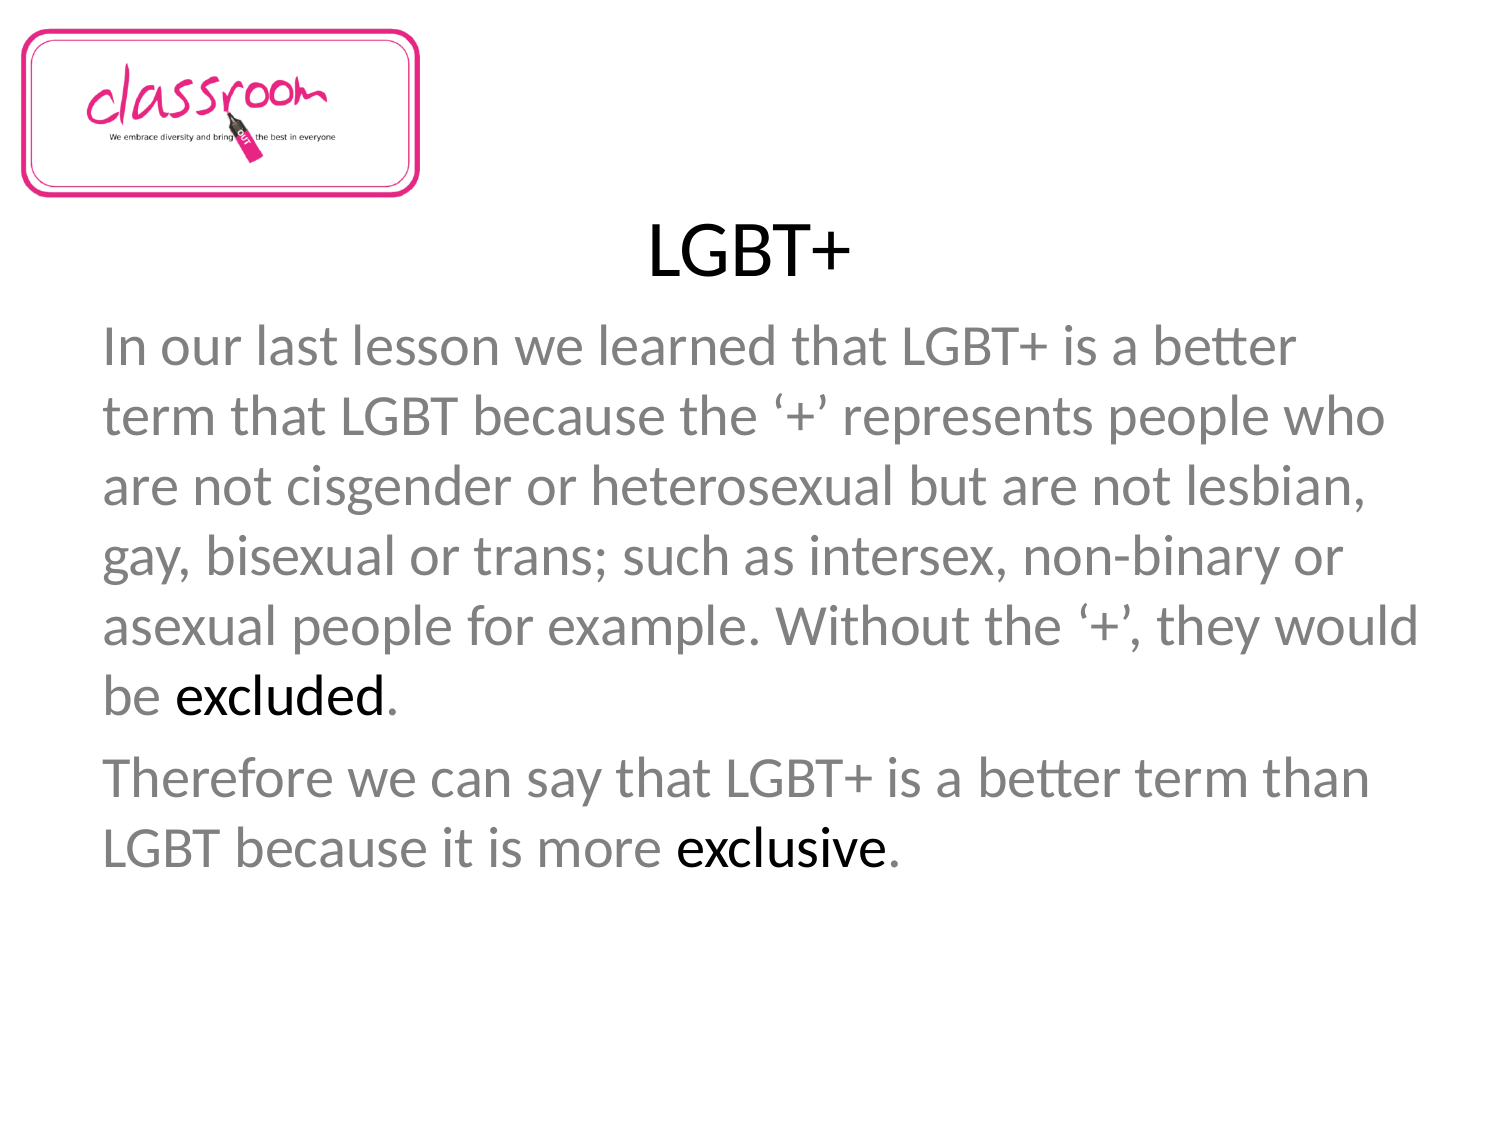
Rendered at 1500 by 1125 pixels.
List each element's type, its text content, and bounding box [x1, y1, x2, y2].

picture [0, 0, 438, 272]
title LGBT+ [112, 187, 1388, 299]
subtitle In our last lesson we learned that LGBT+ is a better term that LGBT because the ‘+’ represents people who are not cisgender or heterosexual but are not lesbian, gay, bisexual or trans; such as intersex, non-binary or asexual people for example. Without the ‘+’, they would be excluded. Therefore we can say that LGBT+ is a better term than LGBT because it is more exclusive. [87, 299, 1438, 1063]
